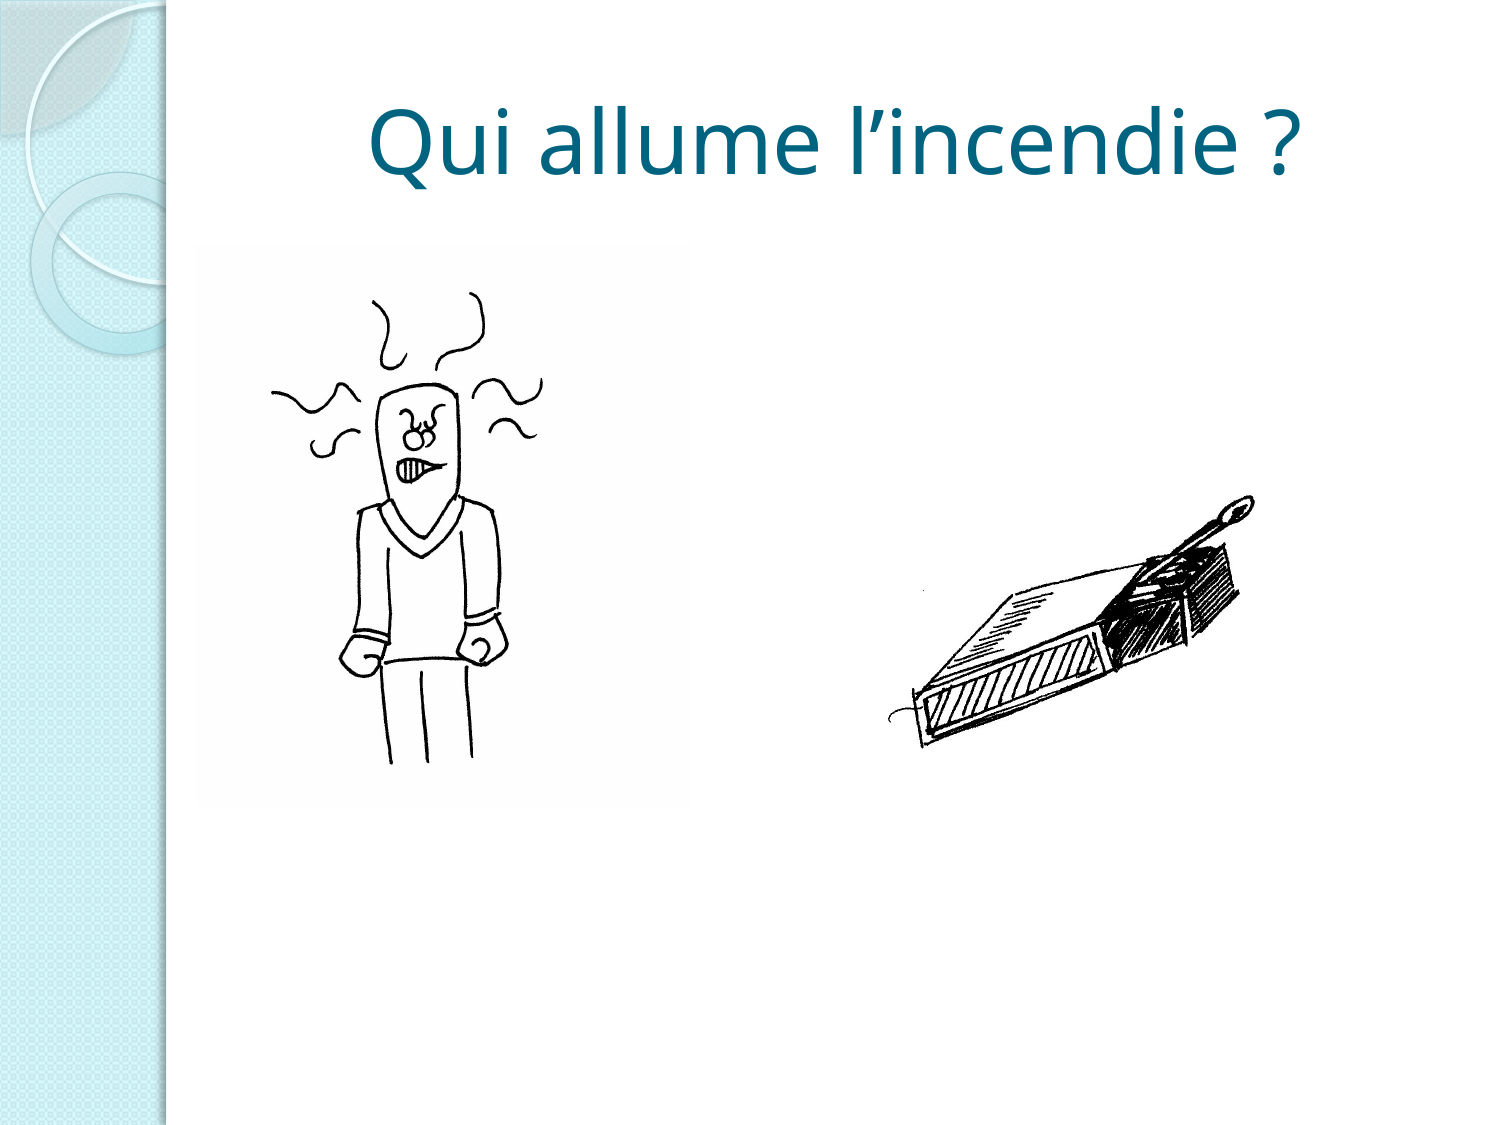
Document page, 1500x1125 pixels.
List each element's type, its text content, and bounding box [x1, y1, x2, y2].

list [194, 243, 692, 808]
picture [867, 467, 1328, 801]
title Qui allume l’incendie ? [235, 45, 1466, 233]
